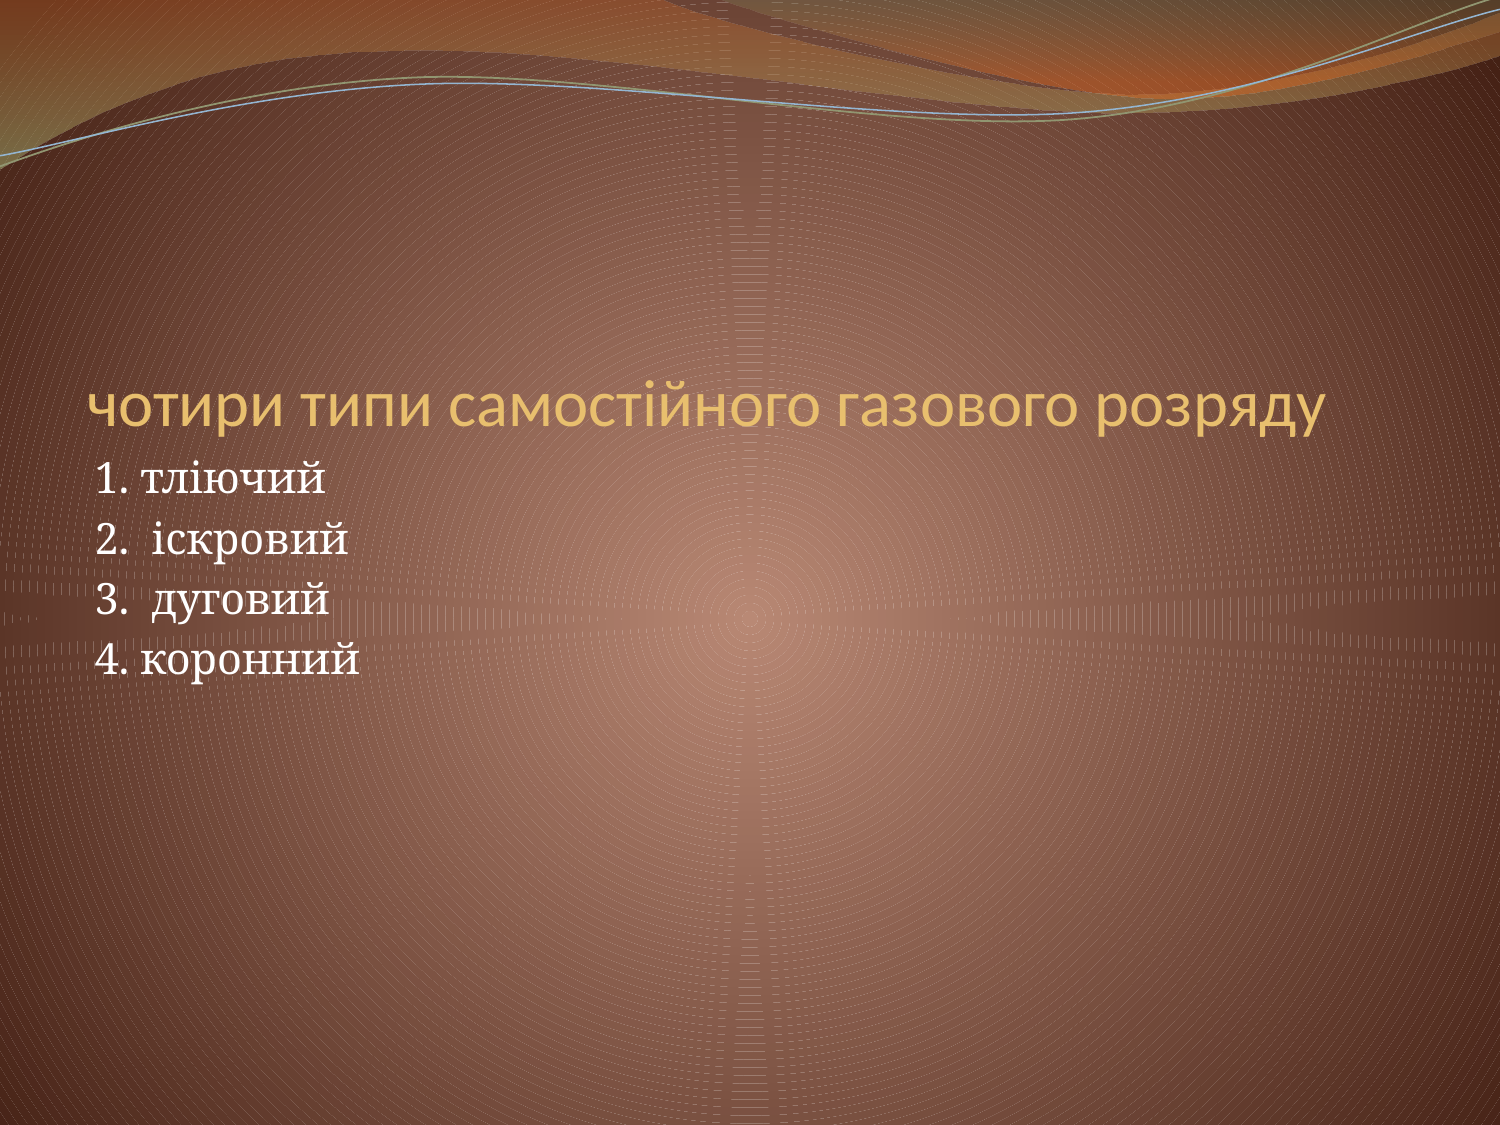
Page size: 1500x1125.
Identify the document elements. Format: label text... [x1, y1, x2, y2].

title чотири типи самостійного газового розряду [86, 216, 1362, 440]
list 1. тліючий 2. іскровий 3. дуговий 4. коронний [86, 443, 1362, 692]
